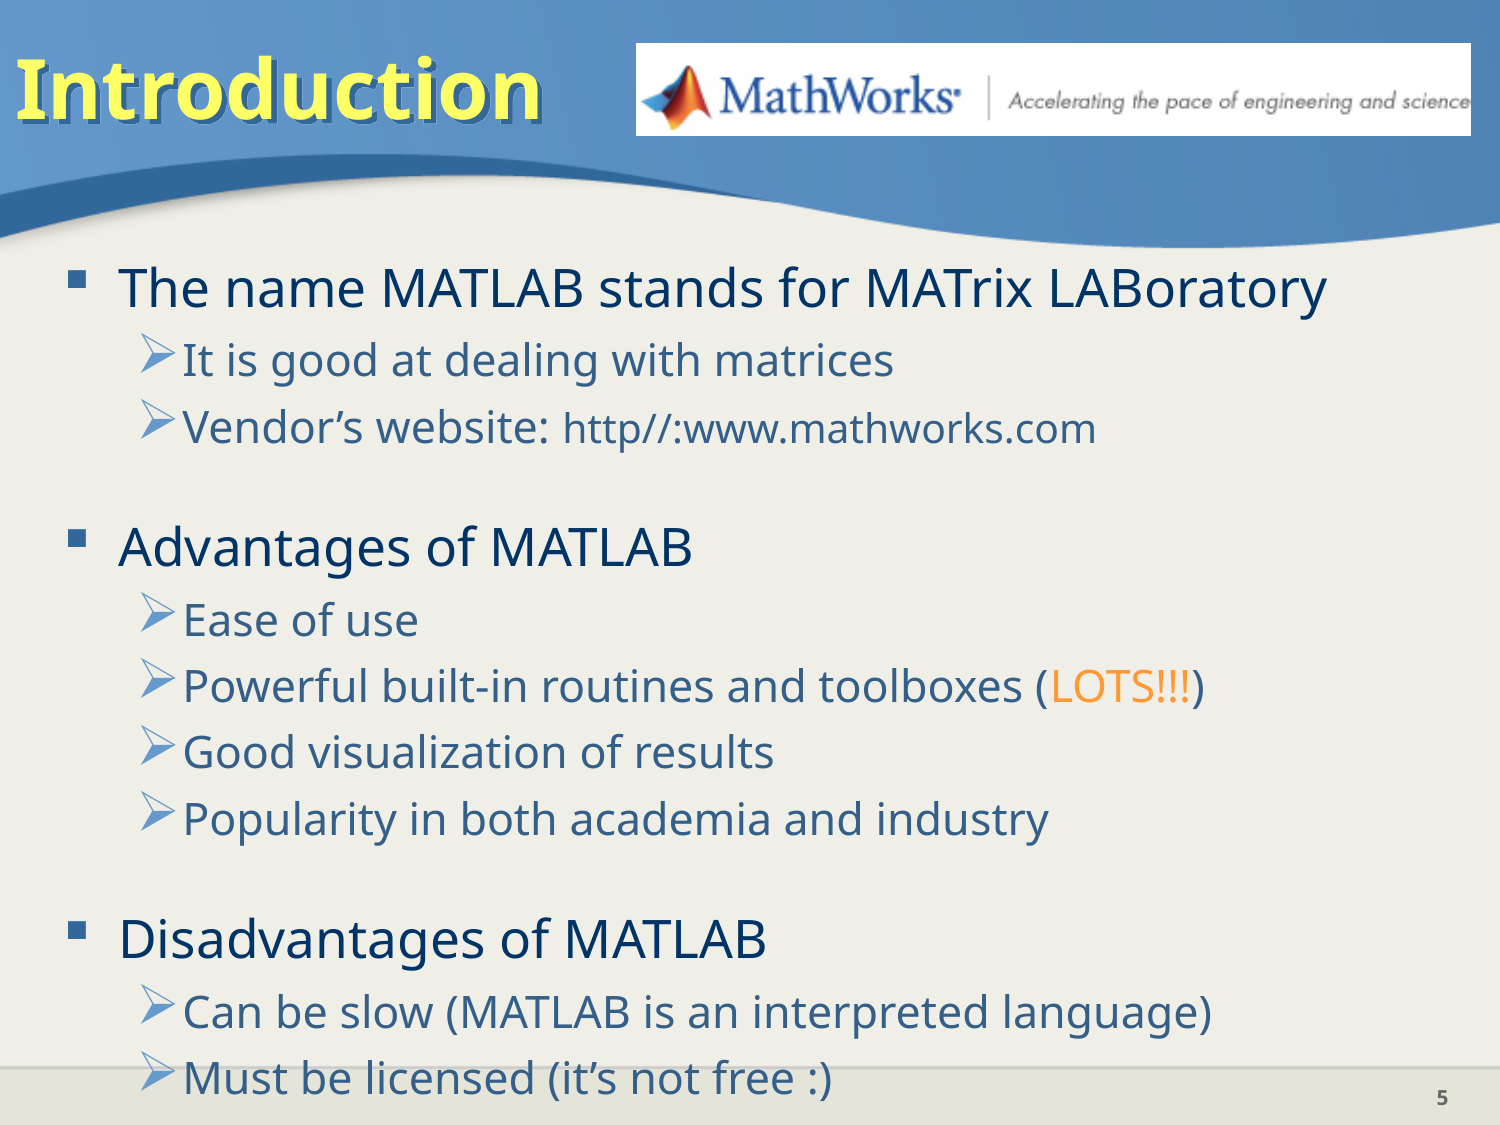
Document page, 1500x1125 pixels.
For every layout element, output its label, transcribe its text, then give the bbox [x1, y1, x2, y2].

picture [0, 0, 1500, 1125]
title Introduction [0, 0, 1075, 188]
list The name MATLAB stands for MATrix LABoratory It is good at dealing with matrices Vendor’s website: http//:www.mathworks.com Advantages of MATLAB Ease of use Powerful built-in routines and toolboxes (LOTS!!!) Good visualization of results Popularity in both academia and industry Disadvantages of MATLAB Can be slow (MATLAB is an interpreted language) Must be licensed (it’s not free :) [47, 253, 1467, 1117]
